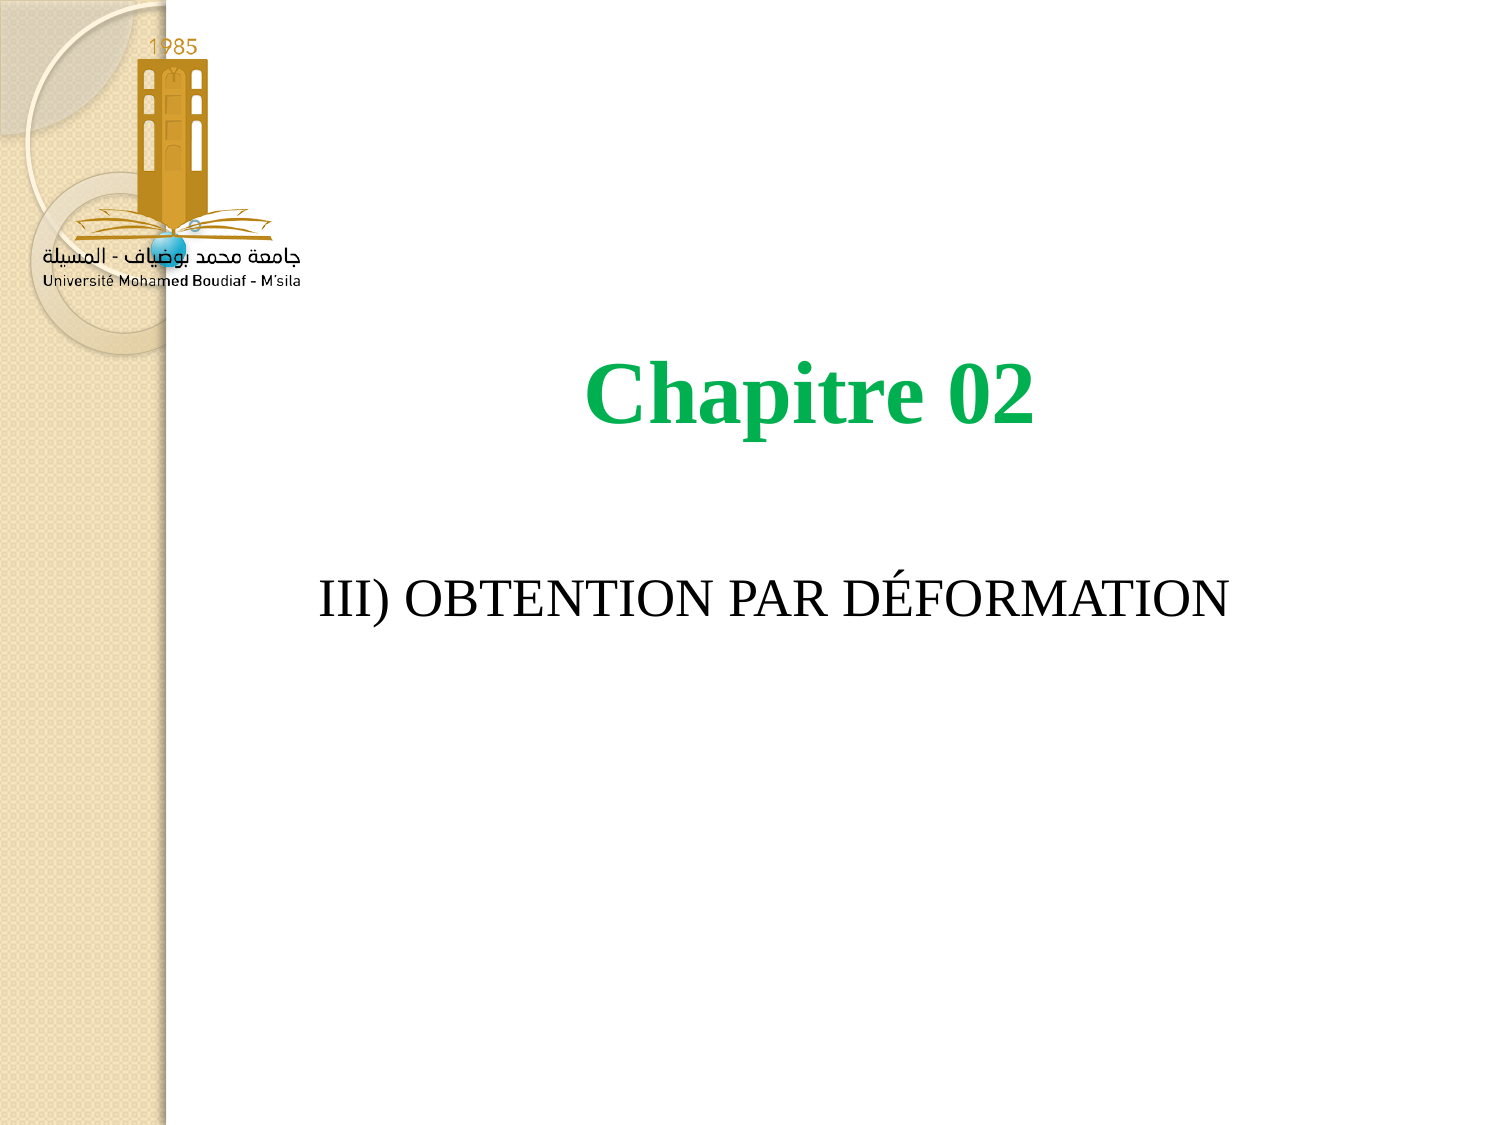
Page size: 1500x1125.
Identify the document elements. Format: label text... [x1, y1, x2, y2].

title Chapitre 02 [172, 208, 1448, 450]
picture [42, 38, 300, 286]
subtitle III) OBTENTION PAR DÉFORMATION [299, 562, 1424, 693]
